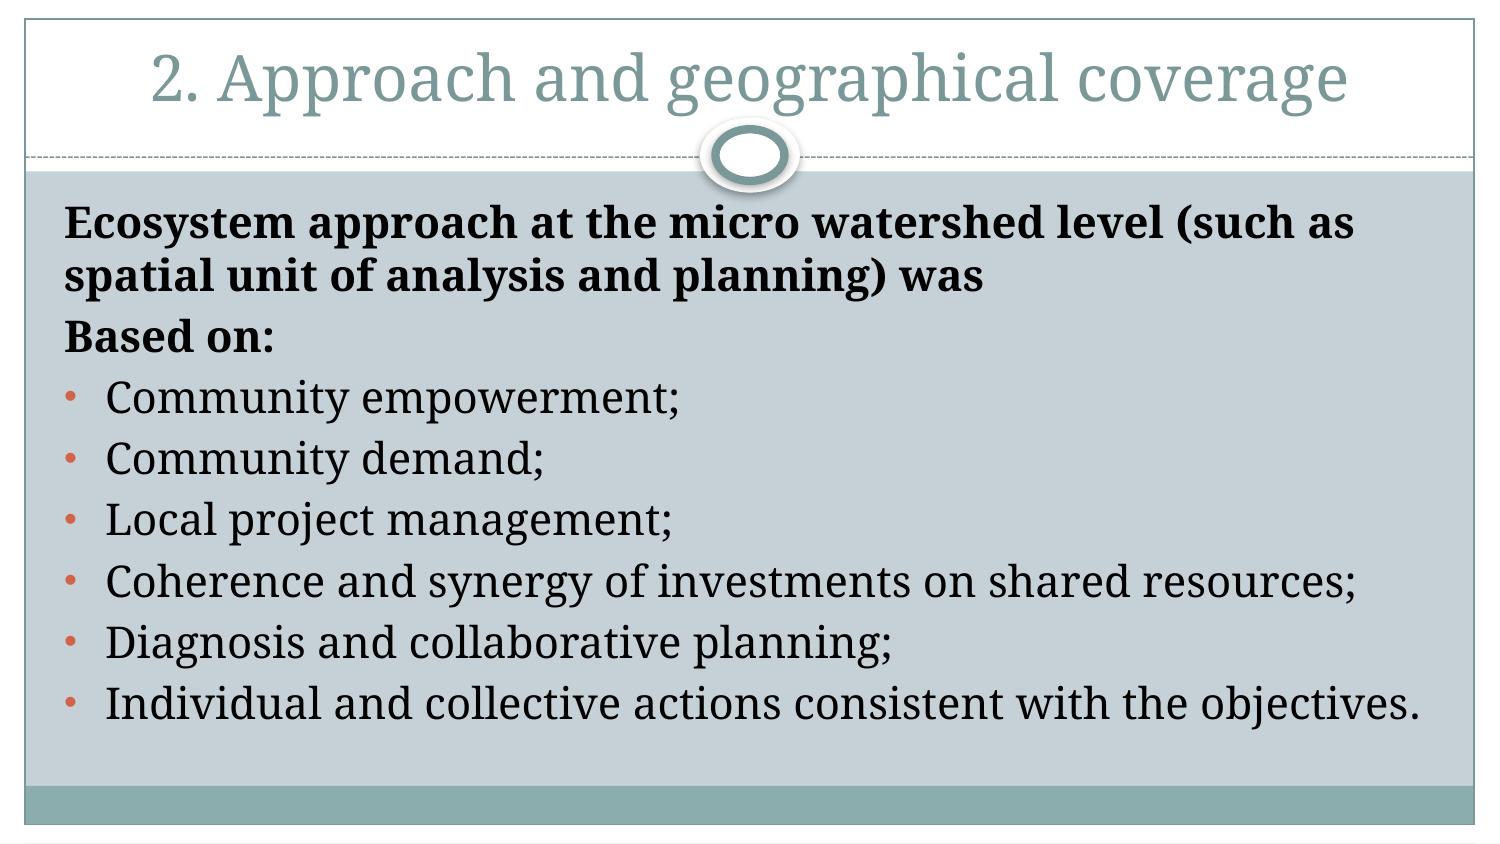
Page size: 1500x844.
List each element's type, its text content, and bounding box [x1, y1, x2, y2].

list Ecosystem approach at the micro watershed level (such as spatial unit of analysis and planning) was Based on: Community empowerment; Community demand; Local project management; Coherence and synergy of investments on shared resources; Diagnosis and collaborative planning; Individual and collective actions consistent with the objectives. [49, 187, 1445, 777]
title 2. Approach and geographical coverage [49, 28, 1450, 122]
